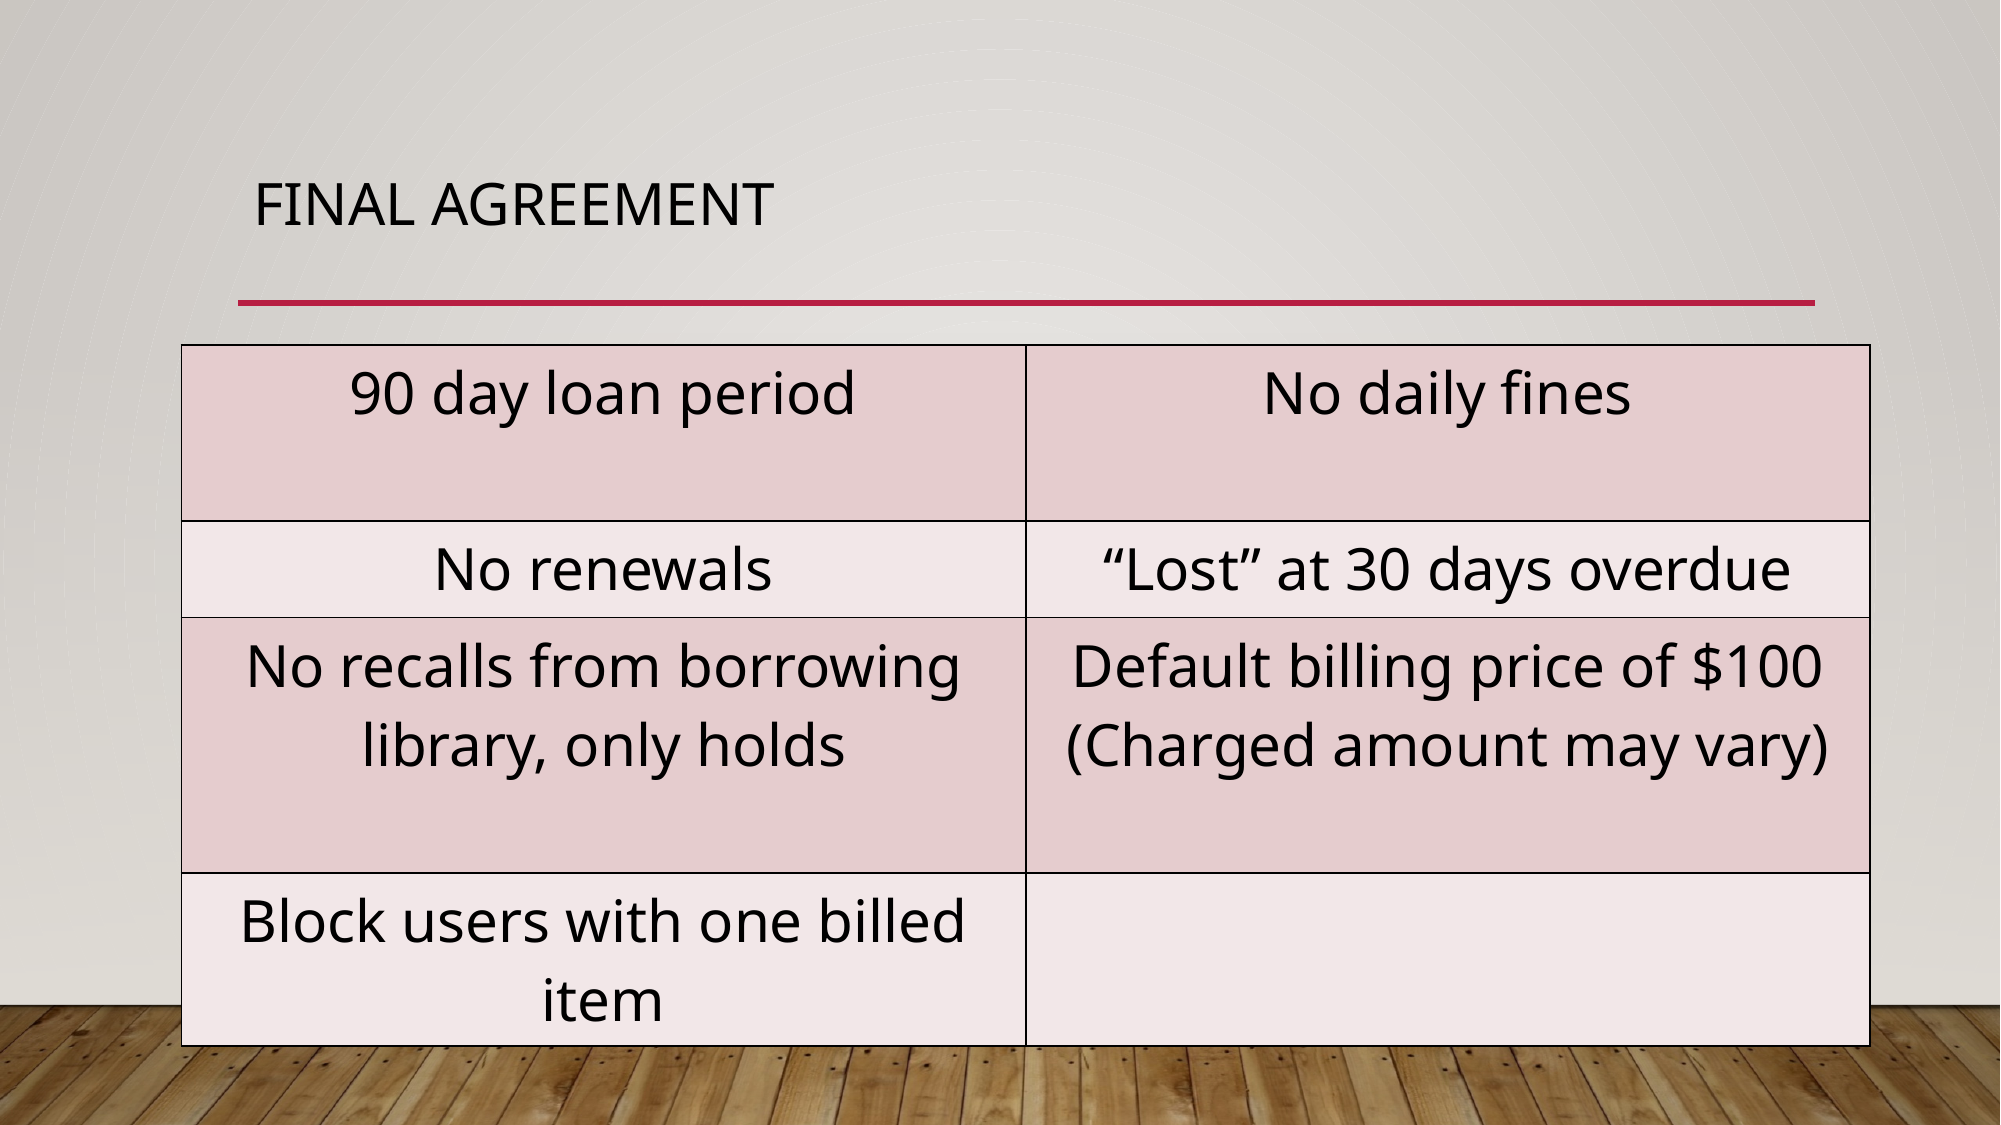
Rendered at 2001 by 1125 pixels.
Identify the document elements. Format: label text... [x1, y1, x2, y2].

table_header No daily fines [1027, 346, 1869, 520]
table_cell Default billing price of $100 (Charged amount may vary) [1027, 618, 1869, 872]
table_cell Block users with one billed item [182, 874, 1025, 1045]
table_header 90 day loan period [182, 346, 1025, 520]
table_cell No renewals [182, 522, 1025, 617]
table_cell No recalls from borrowing library, only holds [182, 618, 1025, 872]
picture [0, 1005, 2000, 1125]
title Final agreement [238, 167, 1814, 247]
table_cell “Lost” at 30 days overdue [1027, 522, 1869, 617]
table_cell [1027, 874, 1869, 1045]
